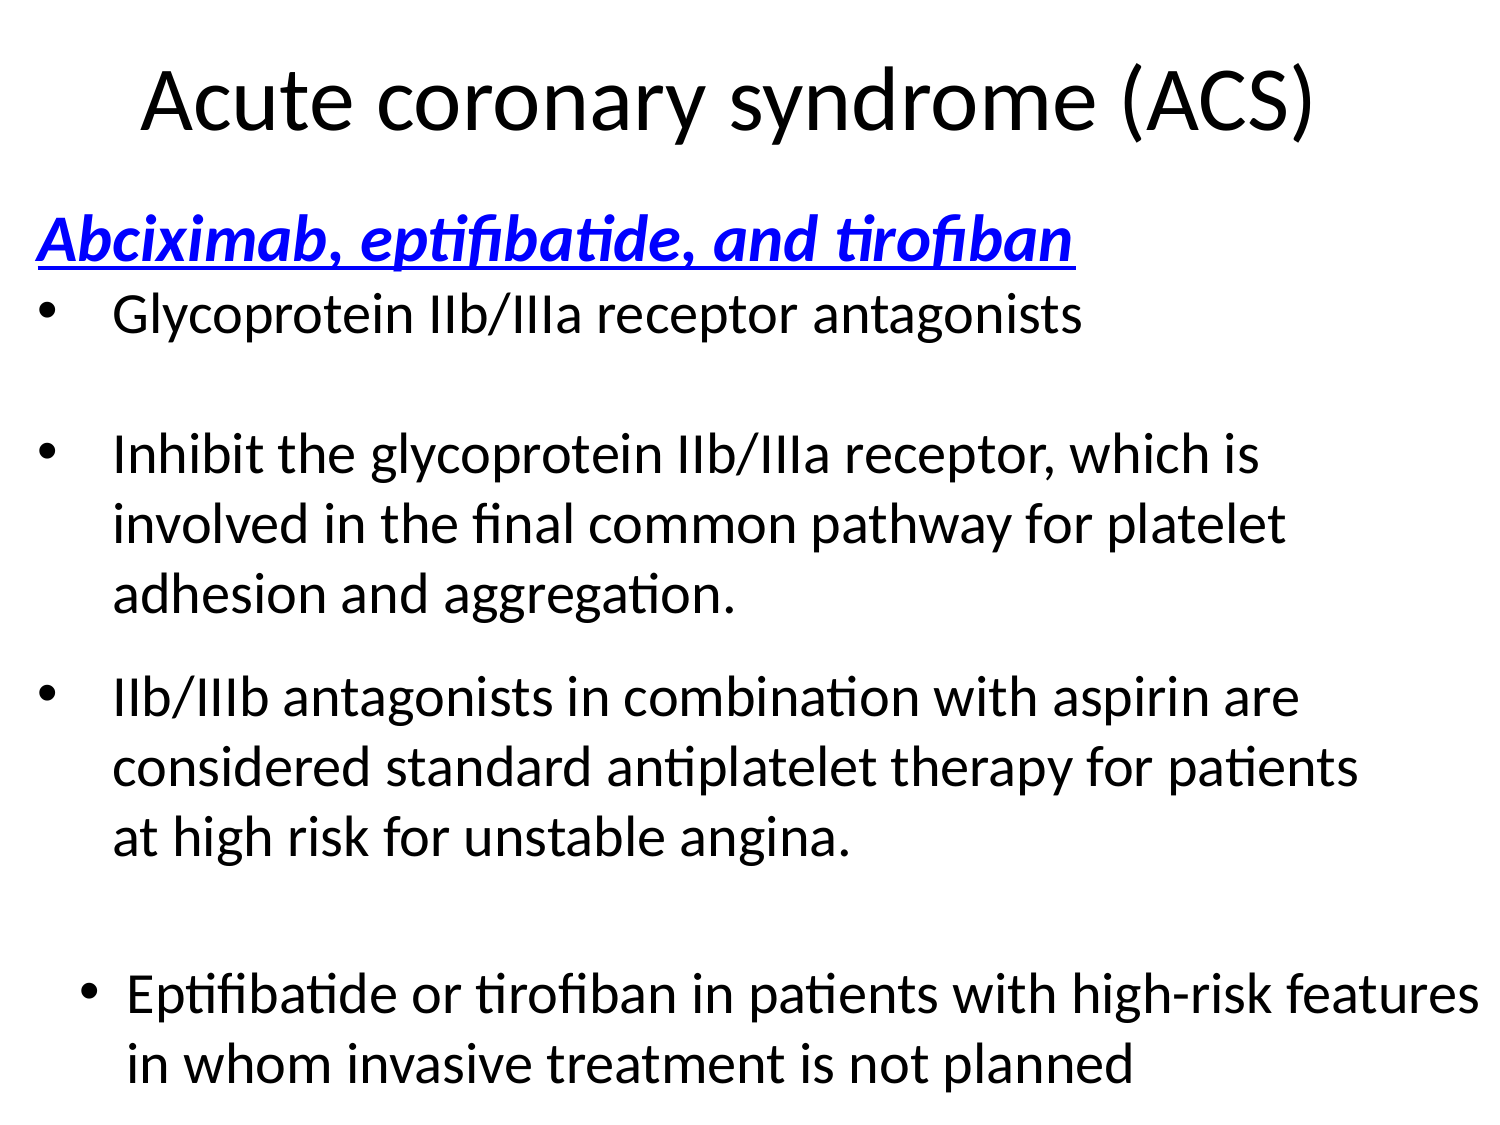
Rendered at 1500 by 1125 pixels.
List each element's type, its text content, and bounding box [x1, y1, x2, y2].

text_box Eptifibatide or tirofiban in patients with high-risk features in whom invasive treatment is not planned [65, 948, 1500, 1103]
text_box Abciximab, eptifibatide, and tirofiban Glycoprotein IIb/IIIa receptor antagonists Inhibit the glycoprotein IIb/IIIa receptor, which is involved in the final common pathway for platelet adhesion and aggregation. [22, 187, 1464, 633]
title Acute coronary syndrome (ACS) [65, 0, 1416, 187]
text_box IIb/IIIb antagonists in combination with aspirin are considered standard antiplatelet therapy for patients at high risk for unstable angina. [22, 650, 1415, 945]
